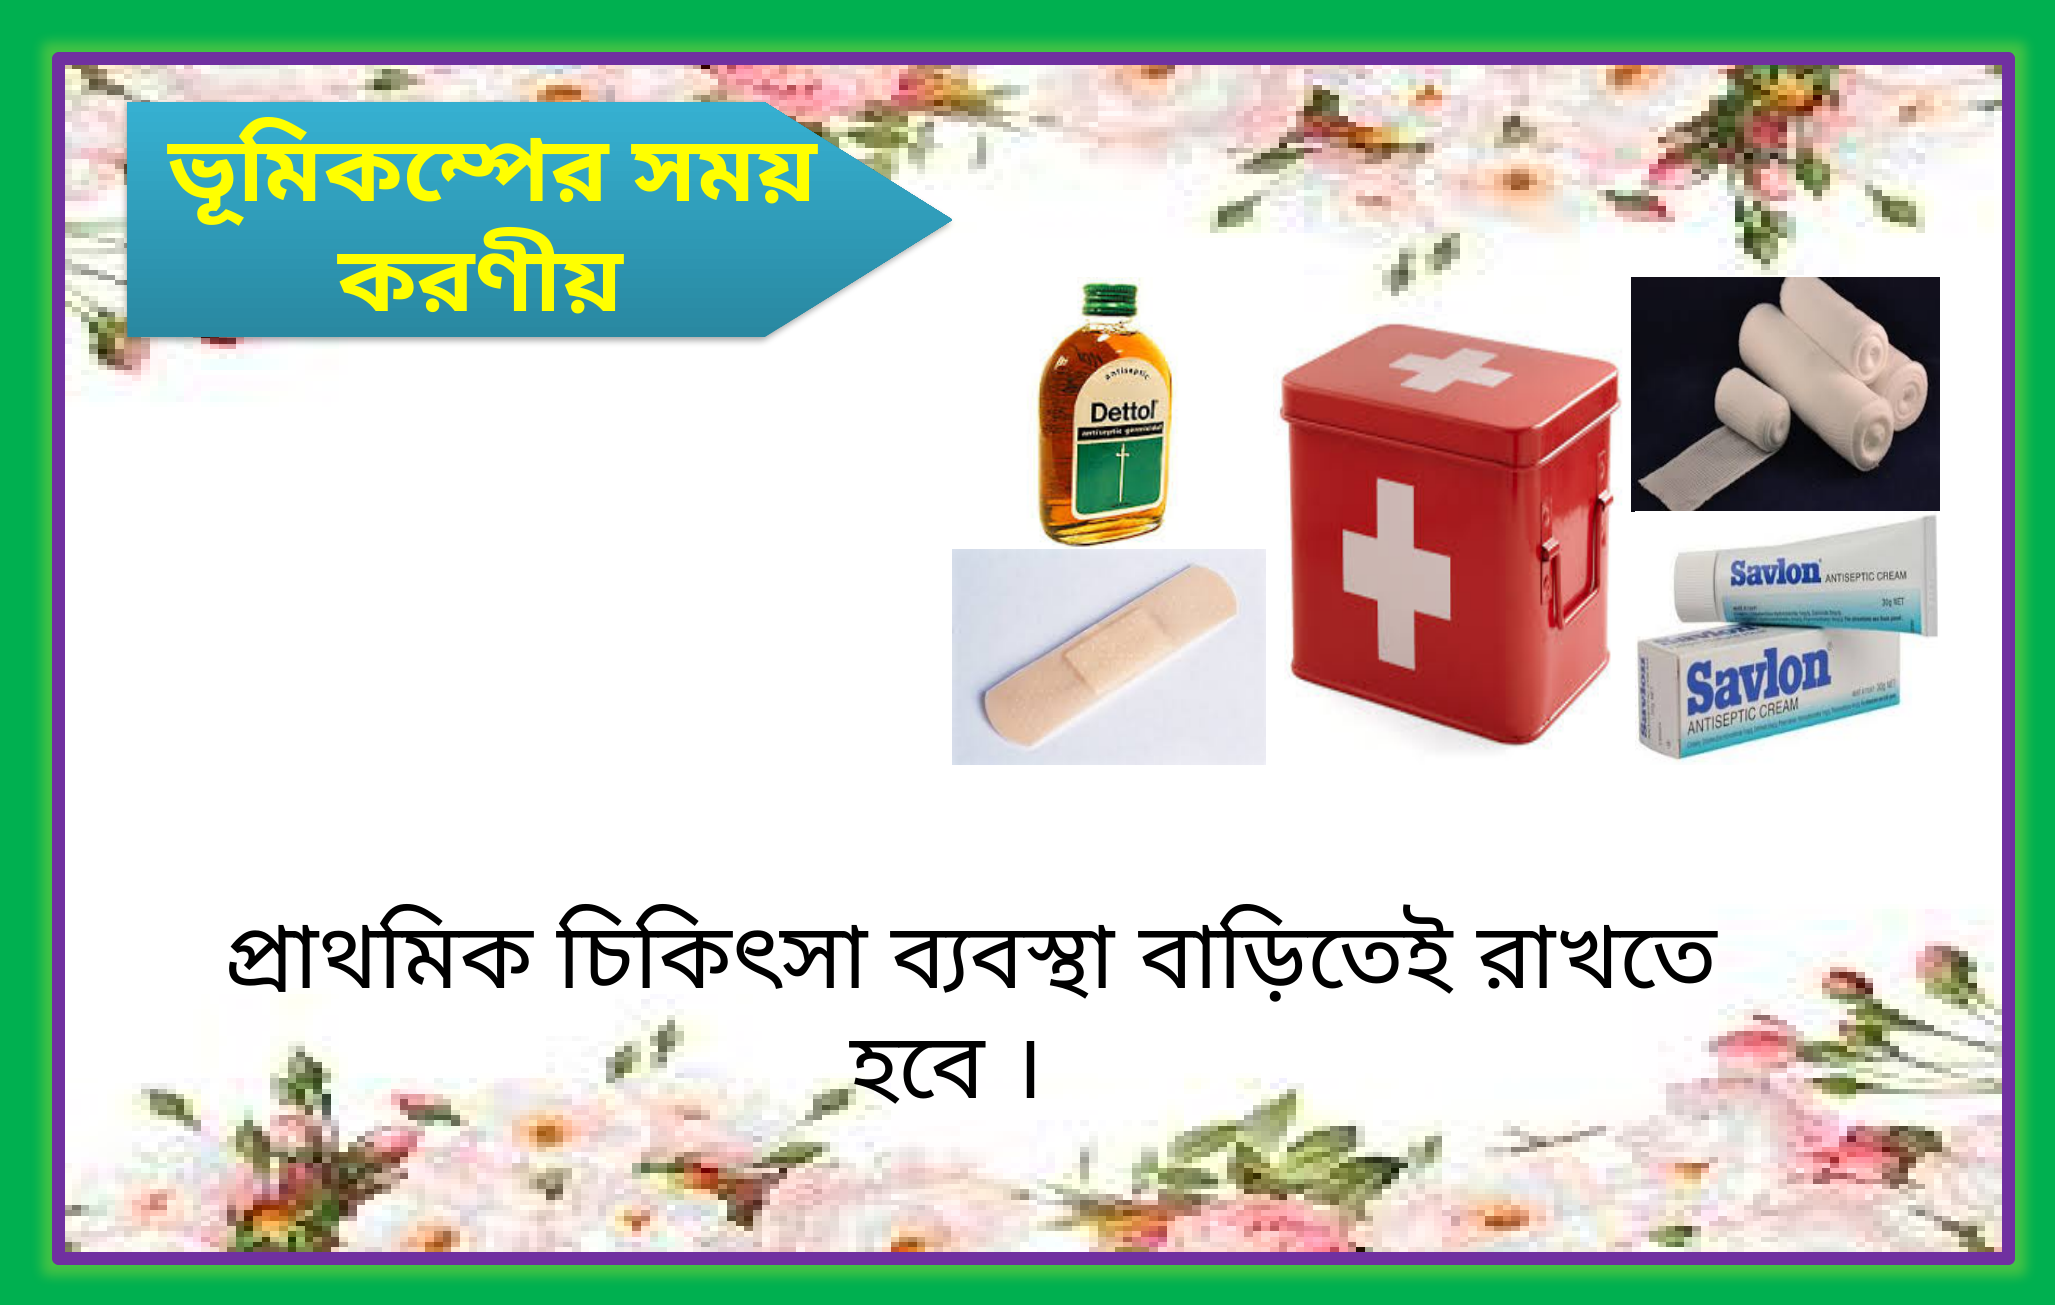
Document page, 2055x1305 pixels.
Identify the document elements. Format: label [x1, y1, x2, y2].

text_box [952, 277, 1941, 766]
picture [64, 64, 2003, 1253]
